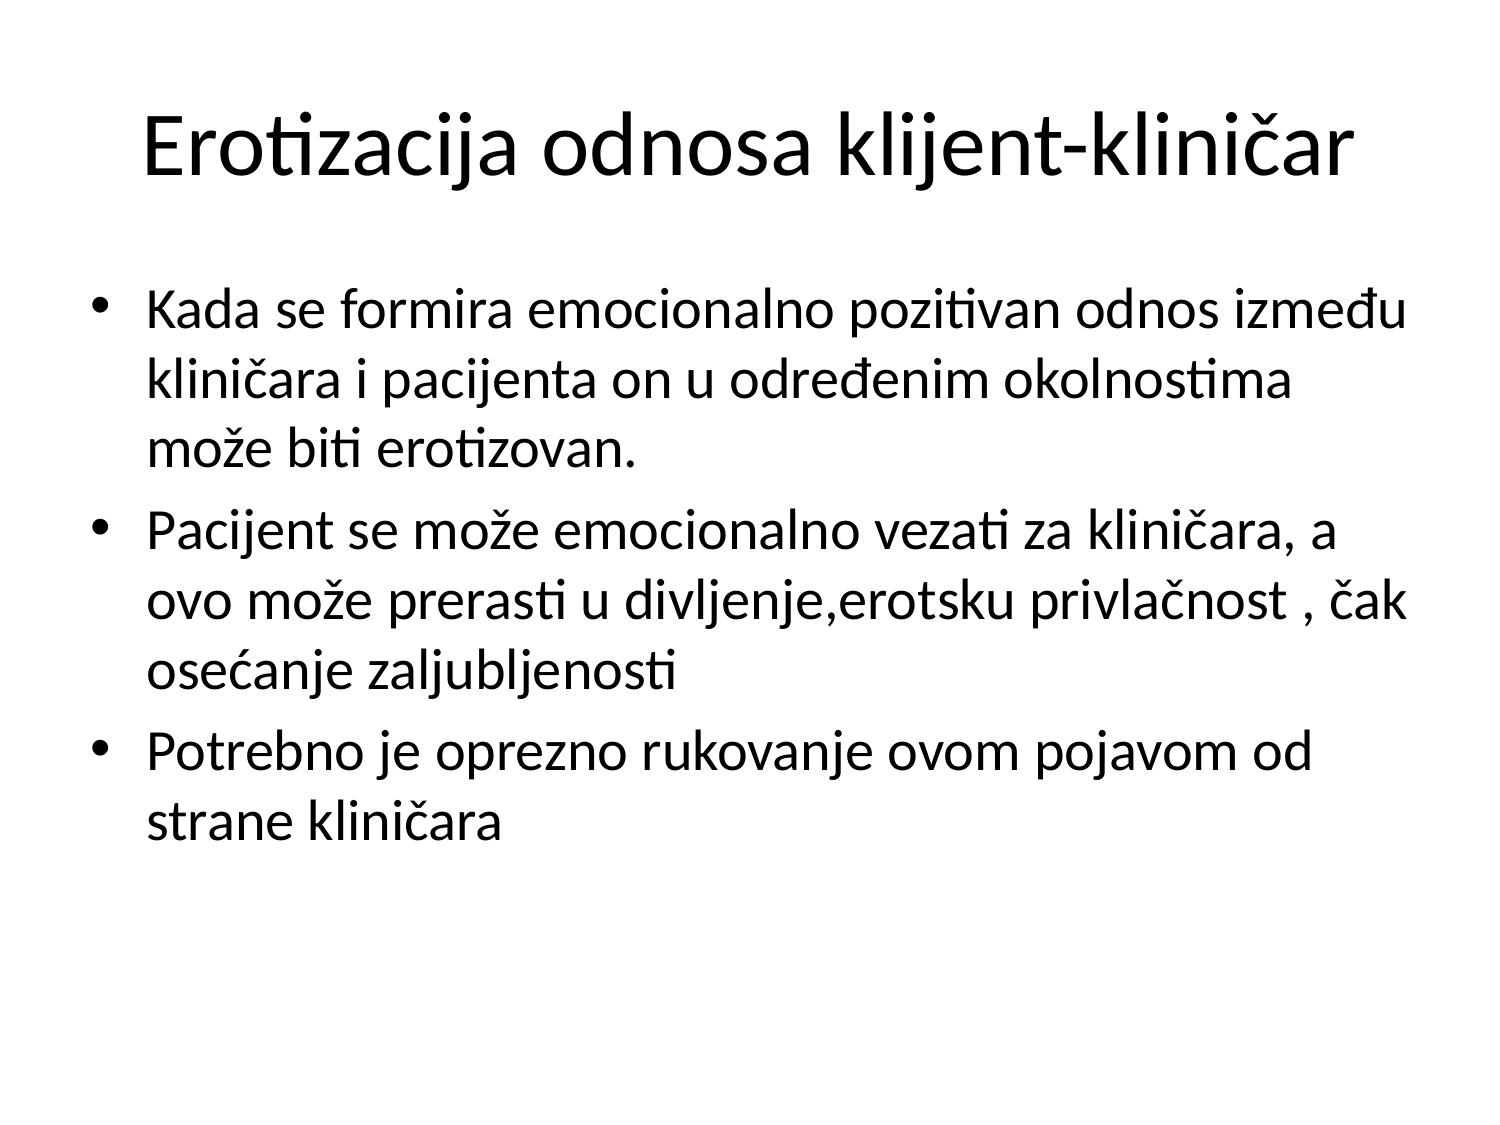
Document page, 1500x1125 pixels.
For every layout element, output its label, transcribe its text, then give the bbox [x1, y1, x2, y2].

list Kada se formira emocionalno pozitivan odnos između kliničara i pacijenta on u određenim okolnostima može biti erotizovan. Pacijent se može emocionalno vezati za kliničara, a ovo može prerasti u divljenje,erotsku privlačnost , čak osećanje zaljubljenosti Potrebno je oprezno rukovanje ovom pojavom od strane kliničara [75, 262, 1425, 1005]
title Erotizacija odnosa klijent-kliničar [75, 45, 1425, 233]
